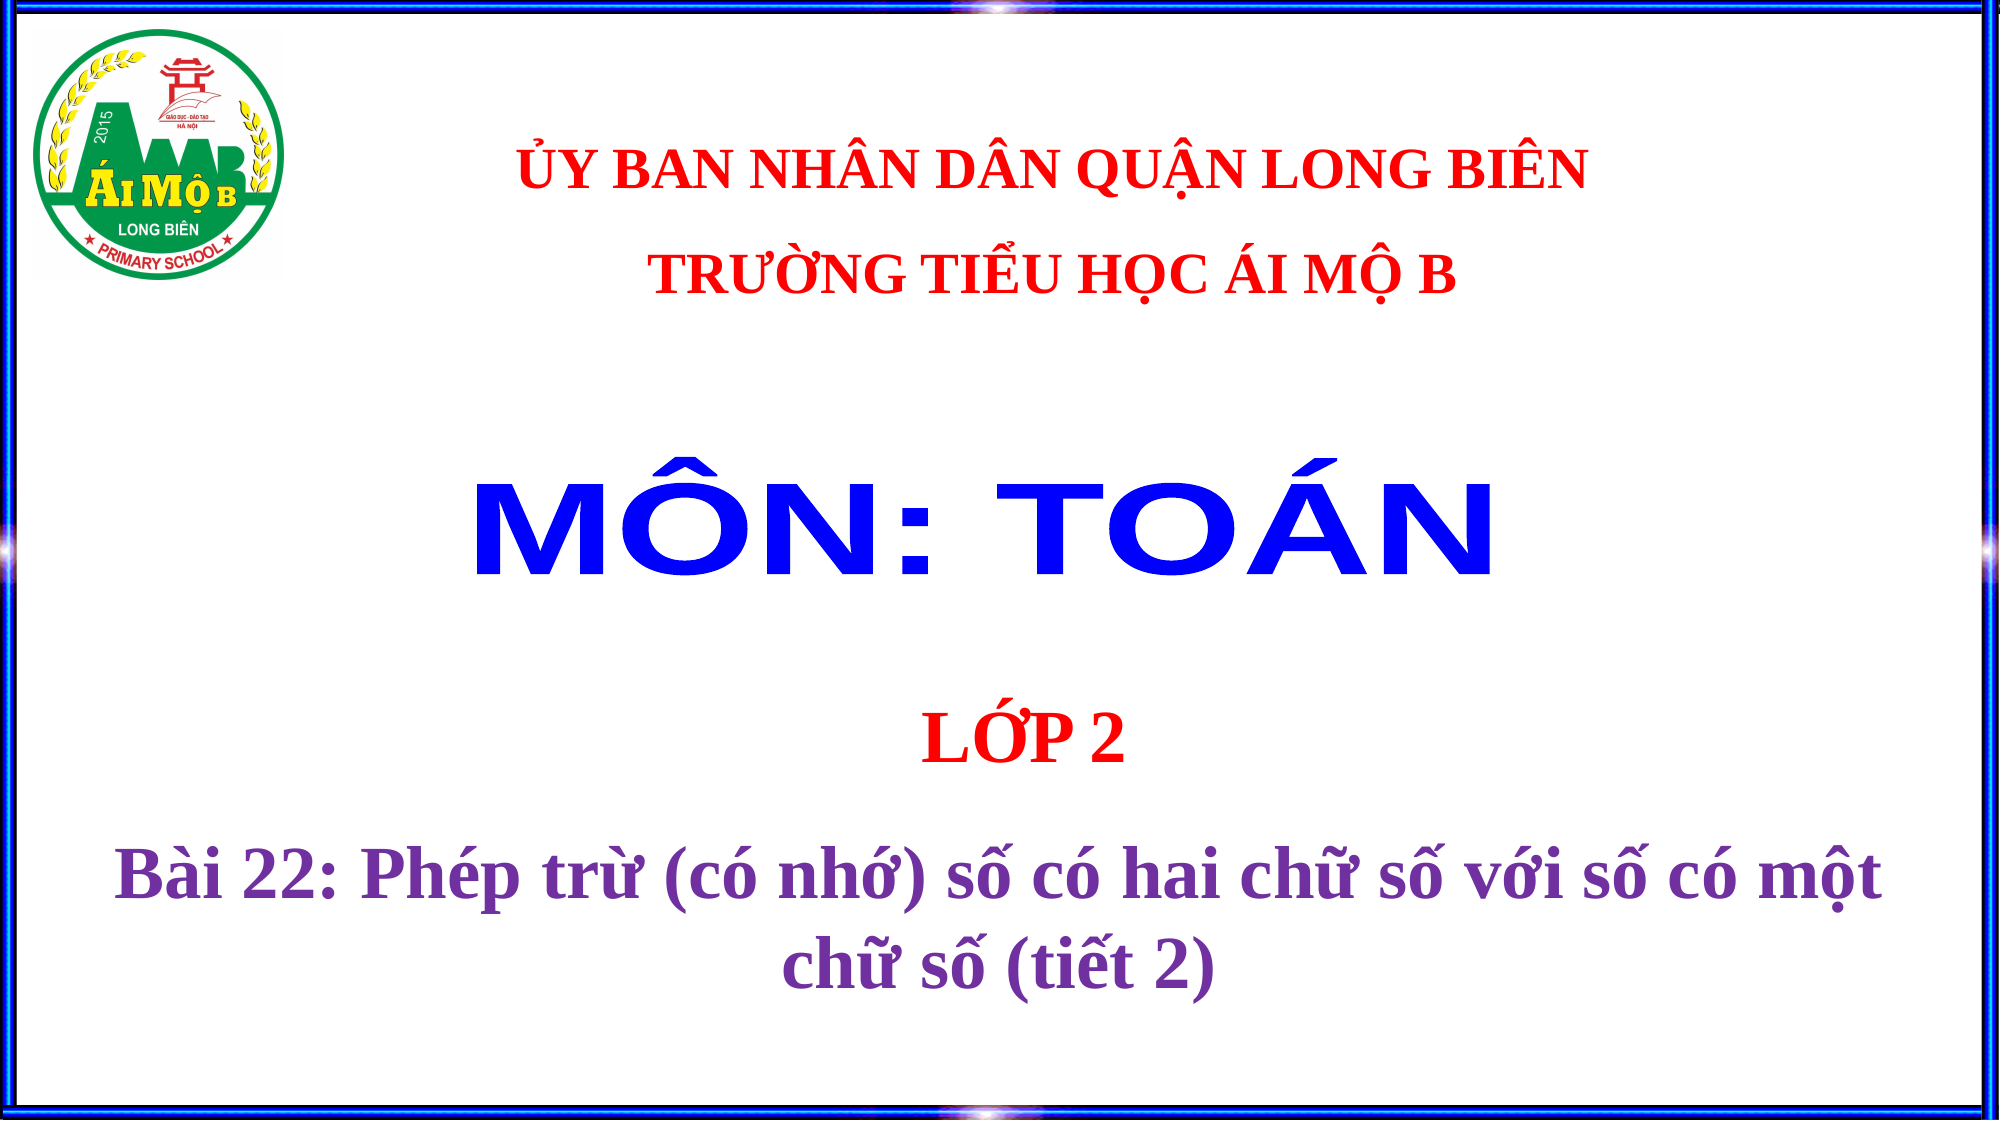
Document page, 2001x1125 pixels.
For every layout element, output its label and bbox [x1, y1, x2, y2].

picture [32, 28, 284, 280]
text_box [0, 0, 2000, 1120]
